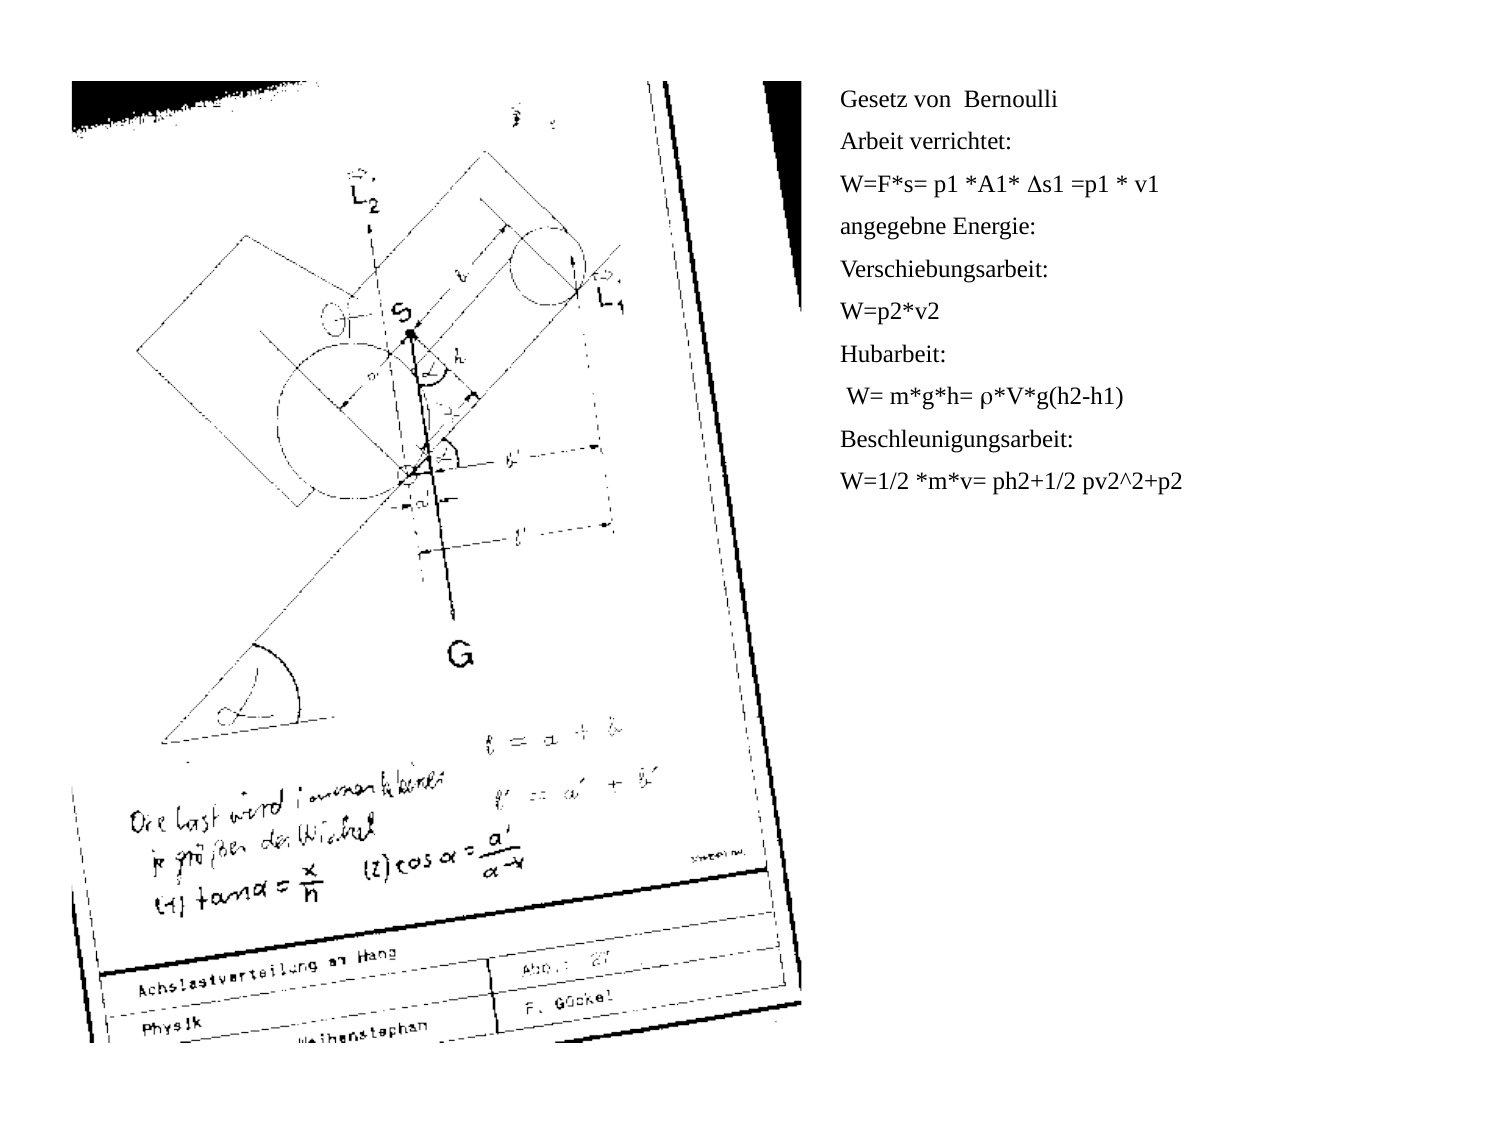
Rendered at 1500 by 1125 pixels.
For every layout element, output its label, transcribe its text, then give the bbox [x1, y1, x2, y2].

text_box Gesetz von Bernoulli Arbeit verrichtet: W=F*s= p1 *A1* Ds1 =p1 * v1 angegebne Energie: Verschiebungsarbeit: W=p2*v2 Hubarbeit: W= m*g*h= r*V*g(h2-h1) Beschleunigungsarbeit: W=1/2 *m*v= ph2+1/2 pv2^2+p2 [824, 75, 1488, 545]
picture [71, 81, 802, 1043]
